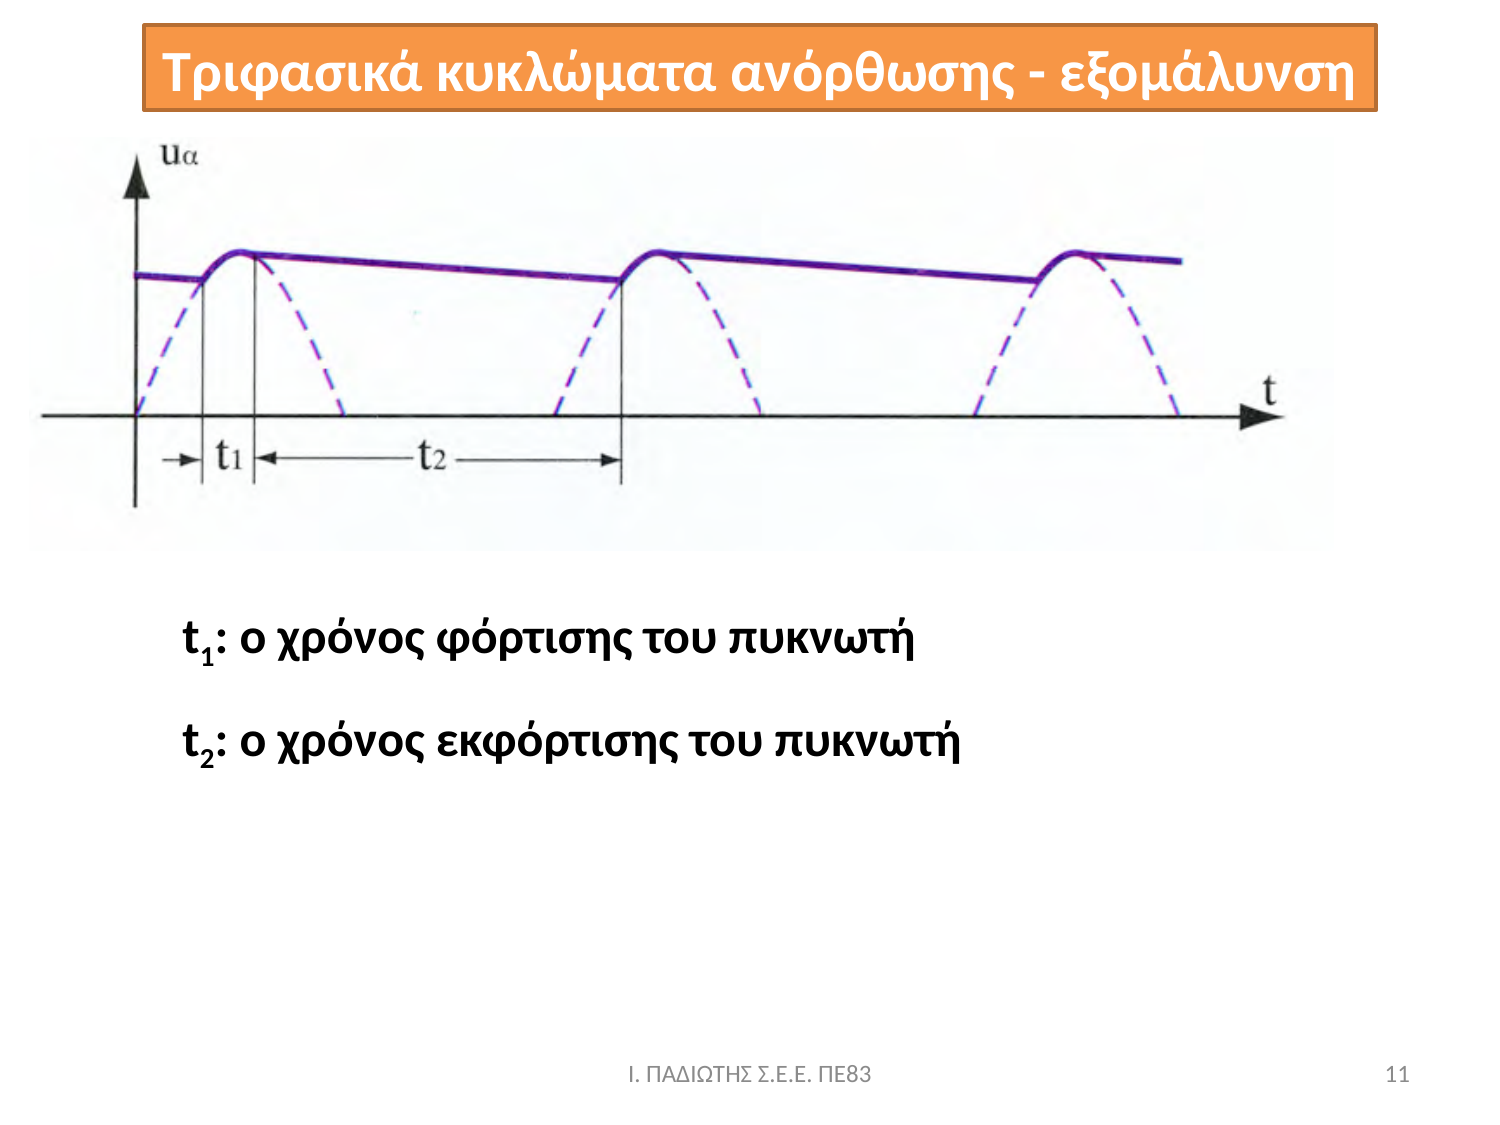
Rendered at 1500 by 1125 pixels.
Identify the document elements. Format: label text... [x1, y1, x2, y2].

text_box t1: ο χρόνος φόρτισης του πυκνωτή t2: ο χρόνος εκφόρτισης του πυκνωτή [167, 562, 1196, 782]
text_box Τριφασικά κυκλώματα ανόρθωσης - εξομάλυνση [142, 23, 1378, 112]
picture [29, 136, 1334, 551]
slide_number 11 [1074, 1042, 1425, 1103]
footer Ι. ΠΑΔΙΩΤΗΣ Σ.Ε.Ε. ΠΕ83 [512, 1042, 988, 1103]
